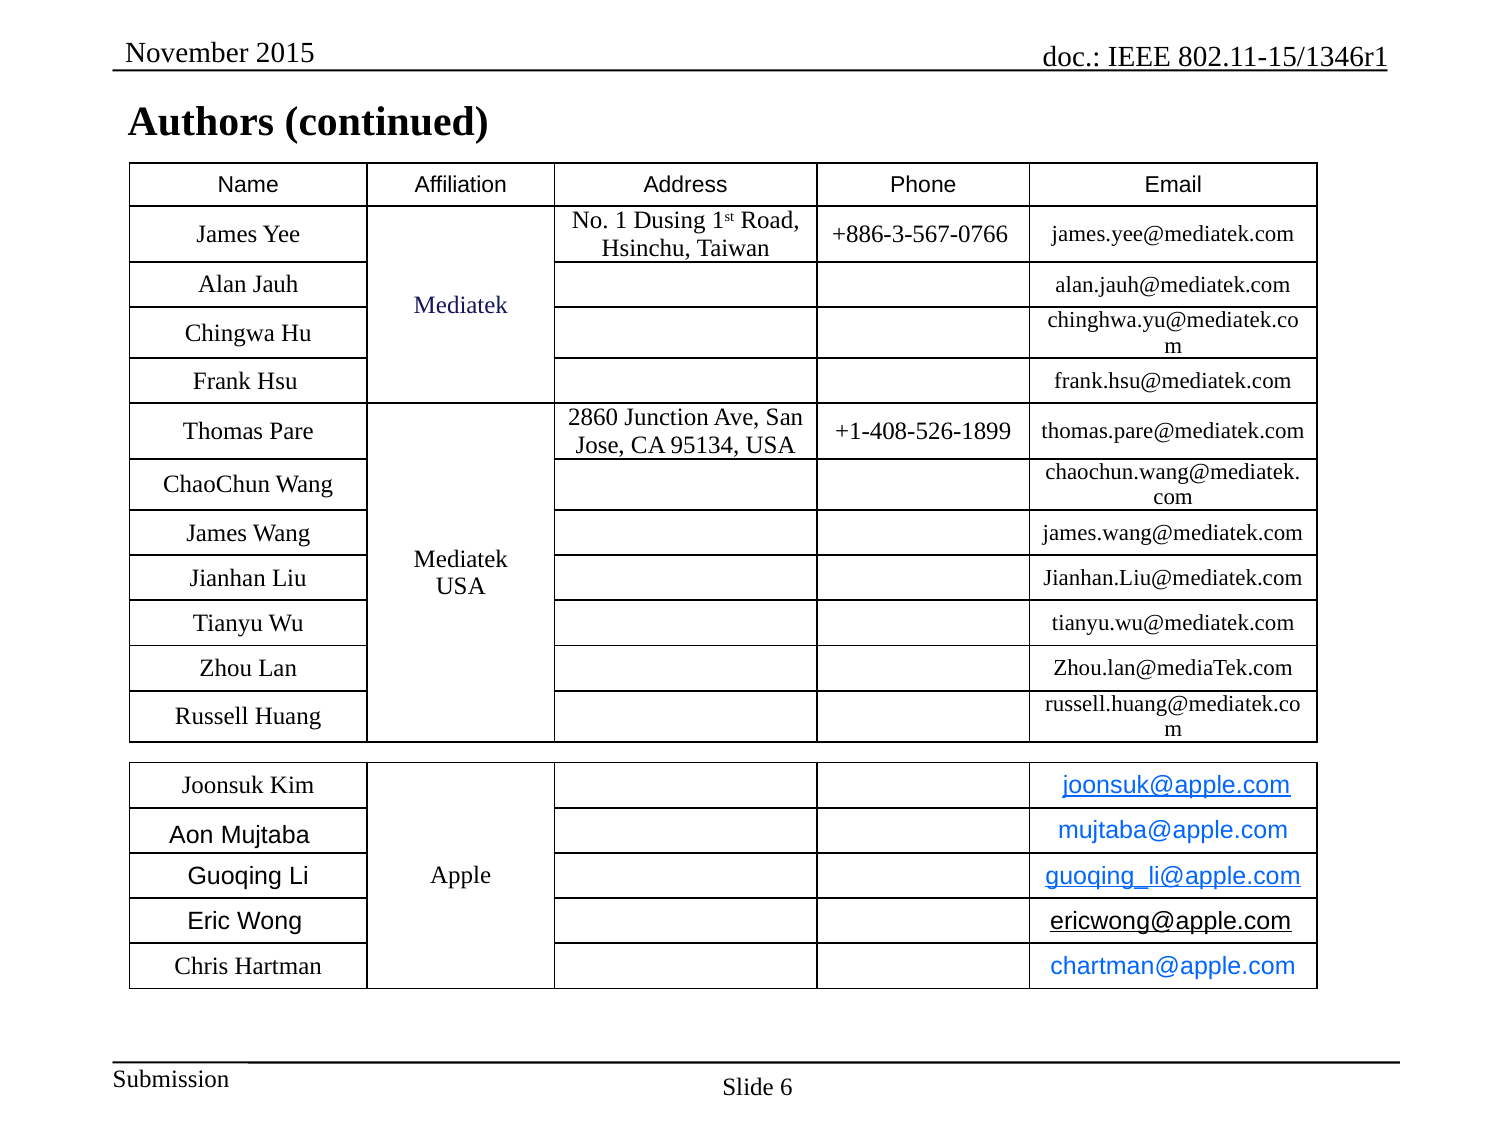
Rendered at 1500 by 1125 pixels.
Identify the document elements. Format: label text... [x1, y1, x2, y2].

table_cell ericwong@apple.com [1030, 899, 1316, 942]
table_cell Thomas Pare [130, 404, 366, 458]
table_cell [555, 556, 816, 599]
table_header [818, 763, 1029, 807]
table_cell [818, 854, 1029, 897]
table_cell chartman@apple.com [1030, 944, 1316, 988]
table_header Affiliation [368, 164, 554, 205]
table_cell +886-3-567-0766 [818, 207, 1029, 261]
table_cell +1-408-526-1899 [818, 404, 1029, 458]
table_cell Jianhan.Liu@mediatek.com [1030, 556, 1316, 599]
table_cell [818, 359, 1029, 402]
table_cell 2860 Junction Ave, San Jose, CA 95134, USA [555, 404, 816, 458]
table_cell [555, 460, 816, 509]
table_cell Guoqing Li [130, 854, 366, 897]
table_header Email [1030, 164, 1316, 205]
table_header Phone [818, 164, 1029, 205]
table_cell [555, 854, 816, 897]
table_cell mujtaba@apple.com [1030, 809, 1316, 852]
table_cell [818, 460, 1029, 509]
table_cell [818, 601, 1029, 645]
table_cell russell.huang@mediatek.com [1030, 692, 1316, 741]
table_cell [818, 308, 1029, 357]
table_header joonsuk@apple.com [1030, 763, 1316, 807]
table_header Joonsuk Kim [130, 763, 366, 807]
table_cell thomas.pare@mediatek.com [1030, 404, 1316, 458]
table_cell Mediatek USA [368, 404, 554, 741]
table_cell [818, 809, 1029, 852]
table_cell [818, 692, 1029, 741]
table_cell [818, 511, 1029, 554]
table_cell James Wang [130, 511, 366, 554]
table_cell Alan Jauh [130, 263, 366, 306]
table_cell [555, 944, 816, 988]
table_cell [555, 899, 816, 942]
table_header Address [555, 164, 816, 205]
title Authors (continued) [112, 99, 1388, 138]
table_cell [818, 944, 1029, 988]
table_cell tianyu.wu@mediatek.com [1030, 601, 1316, 645]
table_cell [818, 646, 1029, 690]
table_cell Tianyu Wu [130, 601, 366, 645]
table_cell [555, 646, 816, 690]
table_header Name [130, 164, 366, 205]
table_cell guoqing_li@apple.com [1030, 854, 1316, 897]
table_cell [555, 601, 816, 645]
table_cell ChaoChun Wang [130, 460, 366, 509]
table_cell Russell Huang [130, 692, 366, 741]
table_cell [555, 692, 816, 741]
table_header [555, 763, 816, 807]
table_cell Jianhan Liu [130, 556, 366, 599]
table_cell [555, 511, 816, 554]
table_cell [818, 556, 1029, 599]
table_cell [818, 263, 1029, 306]
table_cell Zhou.lan@mediaTek.com [1030, 646, 1316, 690]
table_cell james.wang@mediatek.com [1030, 511, 1316, 554]
table_cell Frank Hsu [130, 359, 366, 402]
table_cell Eric Wong [130, 899, 366, 942]
table_cell Zhou Lan [130, 646, 366, 690]
table_cell Chris Hartman [130, 944, 366, 988]
table_cell james.yee@mediatek.com [1030, 207, 1316, 261]
table_cell [555, 809, 816, 852]
table_cell James Yee [130, 207, 366, 261]
table_cell chinghwa.yu@mediatek.com [1030, 308, 1316, 357]
table_cell [555, 263, 816, 306]
slide_number Slide 6 [714, 1070, 801, 1100]
table_cell frank.hsu@mediatek.com [1030, 359, 1316, 402]
table_cell [555, 308, 816, 357]
table_cell Chingwa Hu [130, 308, 366, 357]
table_cell [818, 899, 1029, 942]
table_cell No. 1 Dusing 1st Road, Hsinchu, Taiwan [555, 207, 816, 261]
table_header Apple [368, 763, 554, 988]
table_cell chaochun.wang@mediatek.com [1030, 460, 1316, 509]
table_cell Aon Mujtaba [130, 809, 366, 852]
table_cell Mediatek [368, 207, 554, 402]
table_cell [555, 359, 816, 402]
table_cell alan.jauh@mediatek.com [1030, 263, 1316, 306]
